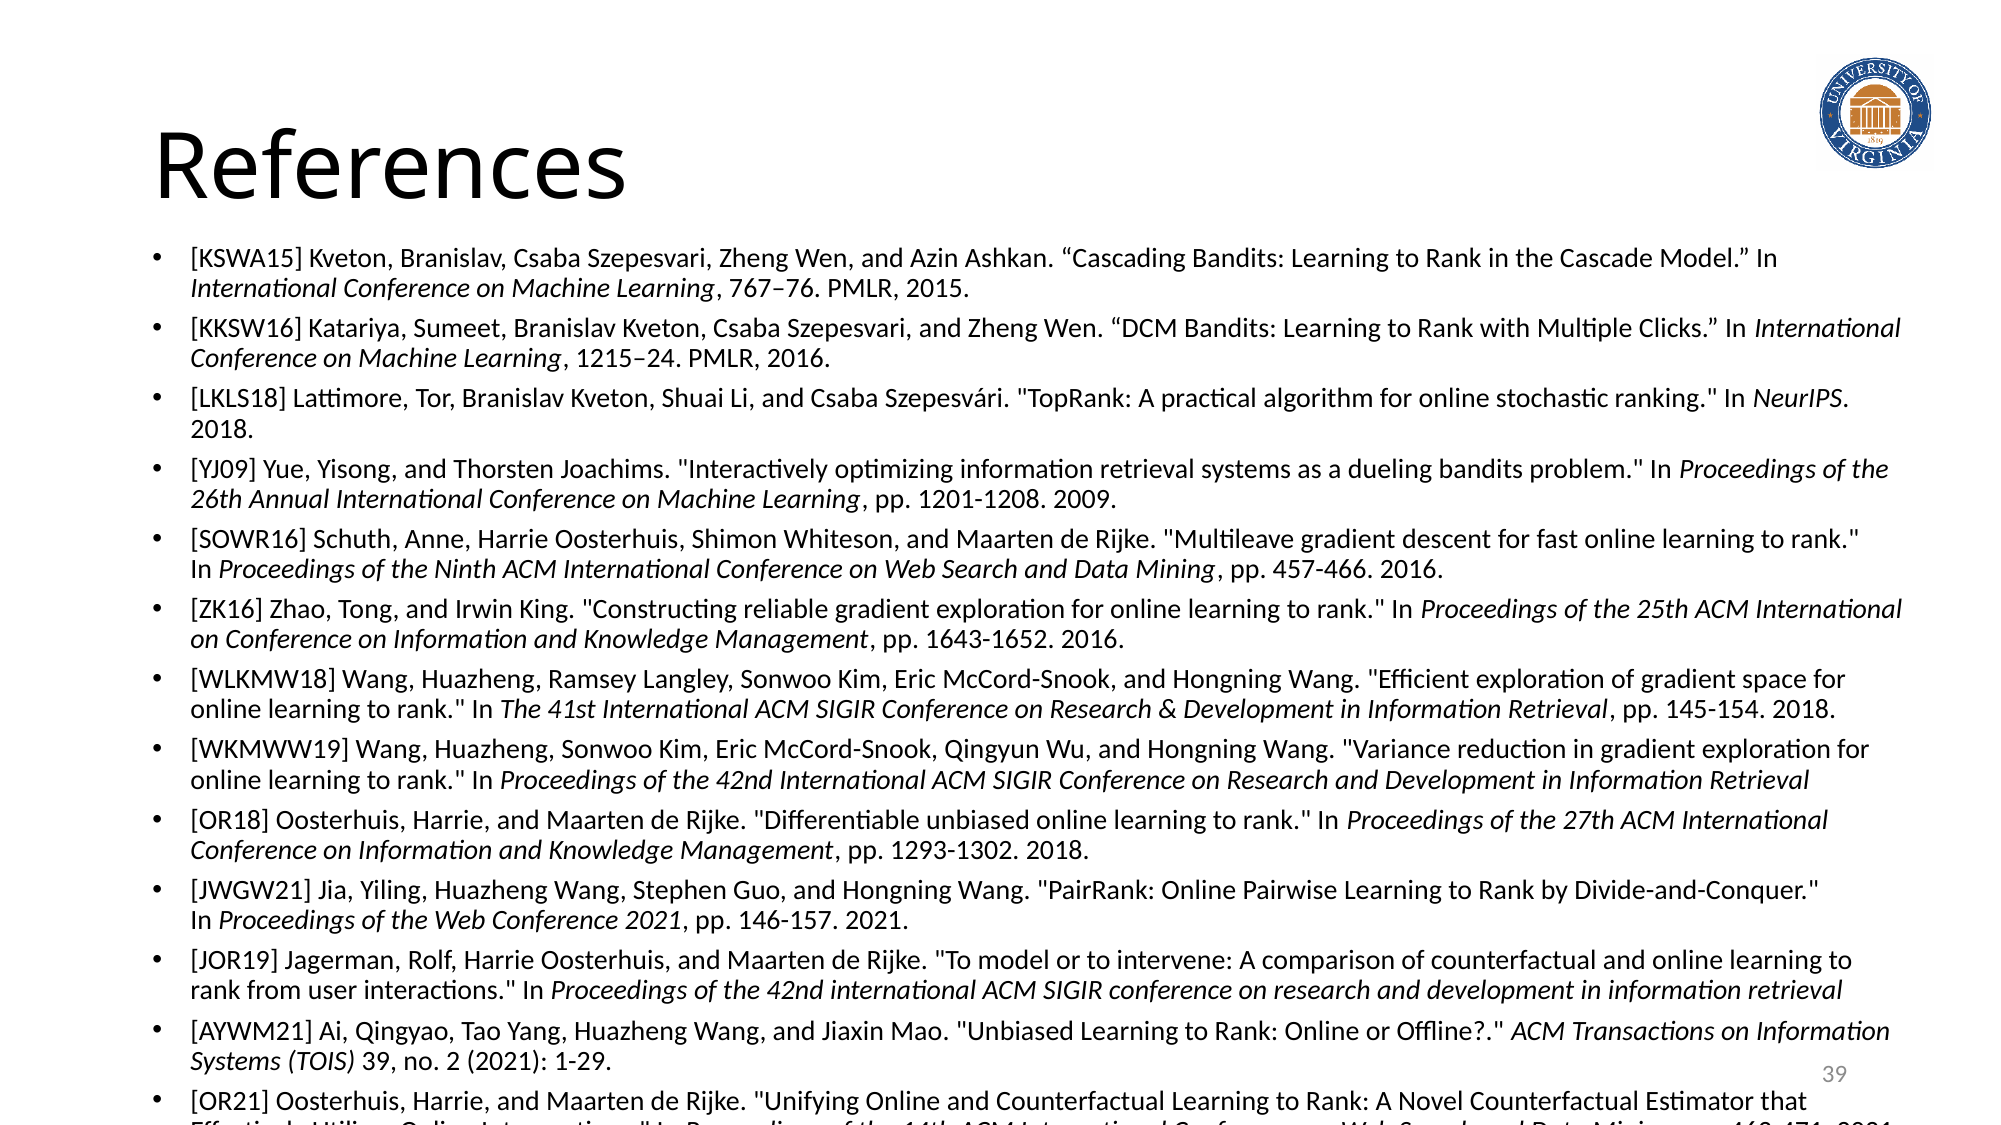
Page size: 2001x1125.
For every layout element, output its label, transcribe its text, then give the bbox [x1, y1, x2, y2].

list [KSWA15] Kveton, Branislav, Csaba Szepesvari, Zheng Wen, and Azin Ashkan. “Cascading Bandits: Learning to Rank in the Cascade Model.” In International Conference on Machine Learning, 767–76. PMLR, 2015. [KKSW16] Katariya, Sumeet, Branislav Kveton, Csaba Szepesvari, and Zheng Wen. “DCM Bandits: Learning to Rank with Multiple Clicks.” In International Conference on Machine Learning, 1215–24. PMLR, 2016. [LKLS18] Lattimore, Tor, Branislav Kveton, Shuai Li, and Csaba Szepesvári. "TopRank: A practical algorithm for online stochastic ranking." In NeurIPS. 2018. [YJ09] Yue, Yisong, and Thorsten Joachims. "Interactively optimizing information retrieval systems as a dueling bandits problem." In Proceedings of the 26th Annual International Conference on Machine Learning, pp. 1201-1208. 2009. [SOWR16] Schuth, Anne, Harrie Oosterhuis, Shimon Whiteson, and Maarten de Rijke. "Multileave gradient descent for fast online learning to rank." In Proceedings of the Ninth ACM International Conference on Web Search and Data Mining, pp. 457-466. 2016. [ZK16] Zhao, Tong, and Irwin King. "Constructing reliable gradient exploration for online learning to rank." In Proceedings of the 25th ACM International on Conference on Information and Knowledge Management, pp. 1643-1652. 2016. [WLKMW18] Wang, Huazheng, Ramsey Langley, Sonwoo Kim, Eric McCord-Snook, and Hongning Wang. "Efficient exploration of gradient space for online learning to rank." In The 41st International ACM SIGIR Conference on Research & Development in Information Retrieval, pp. 145-154. 2018. [WKMWW19] Wang, Huazheng, Sonwoo Kim, Eric McCord-Snook, Qingyun Wu, and Hongning Wang. "Variance reduction in gradient exploration for online learning to rank." In Proceedings of the 42nd International ACM SIGIR Conference on Research and Development in Information Retrieval [OR18] Oosterhuis, Harrie, and Maarten de Rijke. "Differentiable unbiased online learning to rank." In Proceedings of the 27th ACM International Conference on Information and Knowledge Management, pp. 1293-1302. 2018. [JWGW21] Jia, Yiling, Huazheng Wang, Stephen Guo, and Hongning Wang. "PairRank: Online Pairwise Learning to Rank by Divide-and-Conquer." In Proceedings of the Web Conference 2021, pp. 146-157. 2021. [JOR19] Jagerman, Rolf, Harrie Oosterhuis, and Maarten de Rijke. "To model or to intervene: A comparison of counterfactual and online learning to rank from user interactions." In Proceedings of the 42nd international ACM SIGIR conference on research and development in information retrieval [AYWM21] Ai, Qingyao, Tao Yang, Huazheng Wang, and Jiaxin Mao. "Unbiased Learning to Rank: Online or Offline?." ACM Transactions on Information Systems (TOIS) 39, no. 2 (2021): 1-29. [OR21] Oosterhuis, Harrie, and Maarten de Rijke. "Unifying Online and Counterfactual Learning to Rank: A Novel Counterfactual Estimator that Effectively Utilizes Online Interventions." In Proceedings of the 14th ACM International Conference on Web Search and Data Mining, pp. 463-471. 2021. [137, 235, 1924, 1125]
picture [1816, 54, 1934, 171]
slide_number 39 [1412, 1042, 1863, 1103]
title References [137, 59, 1863, 235]
